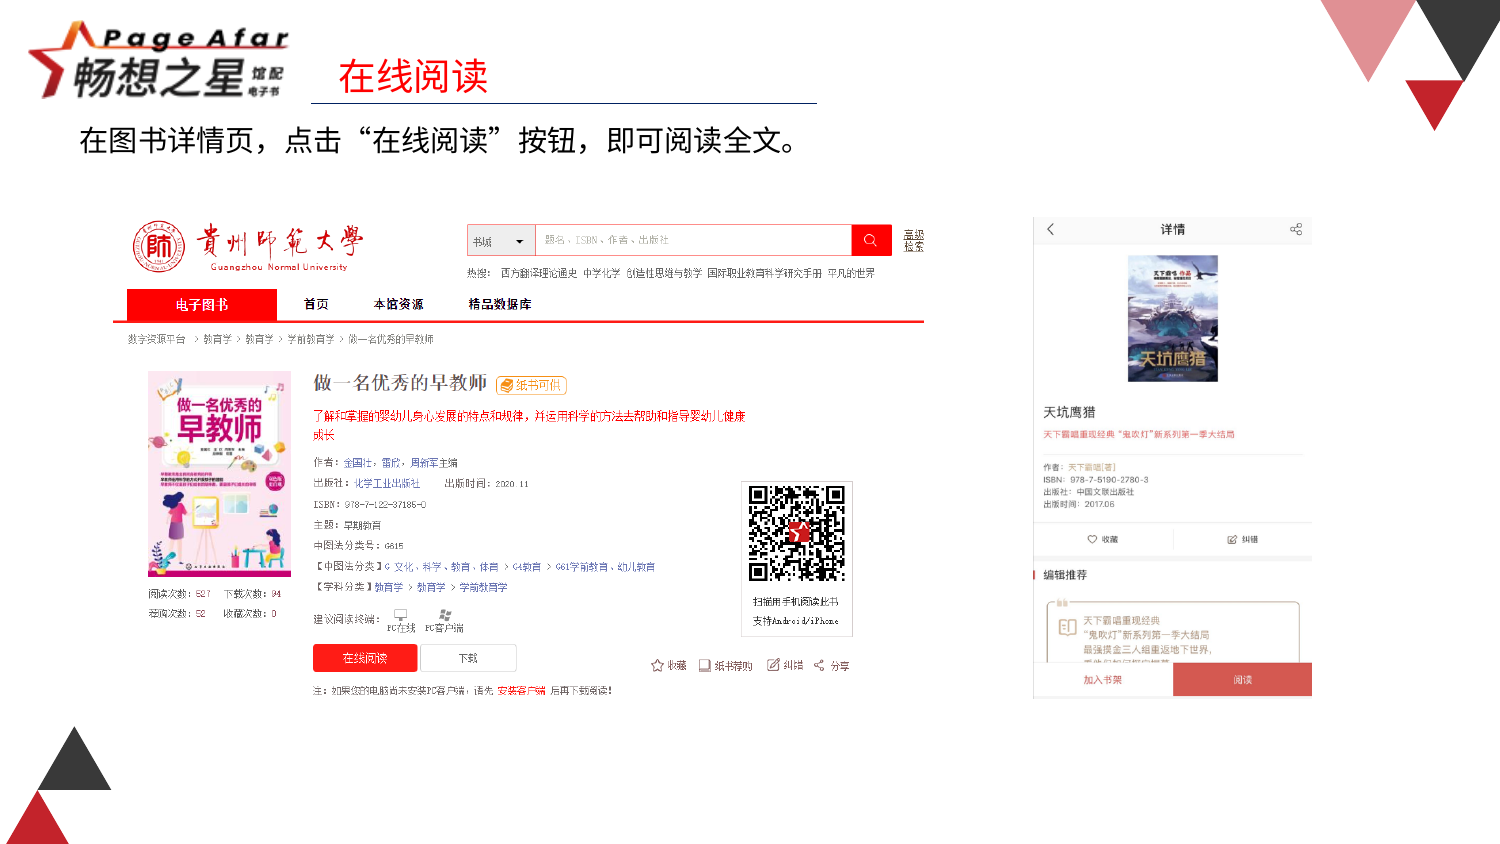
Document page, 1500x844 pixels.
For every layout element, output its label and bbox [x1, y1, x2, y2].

text_box [0, 726, 112, 844]
text_box [1320, 0, 1500, 131]
text_box [289, 45, 840, 107]
picture [0, 0, 1500, 844]
